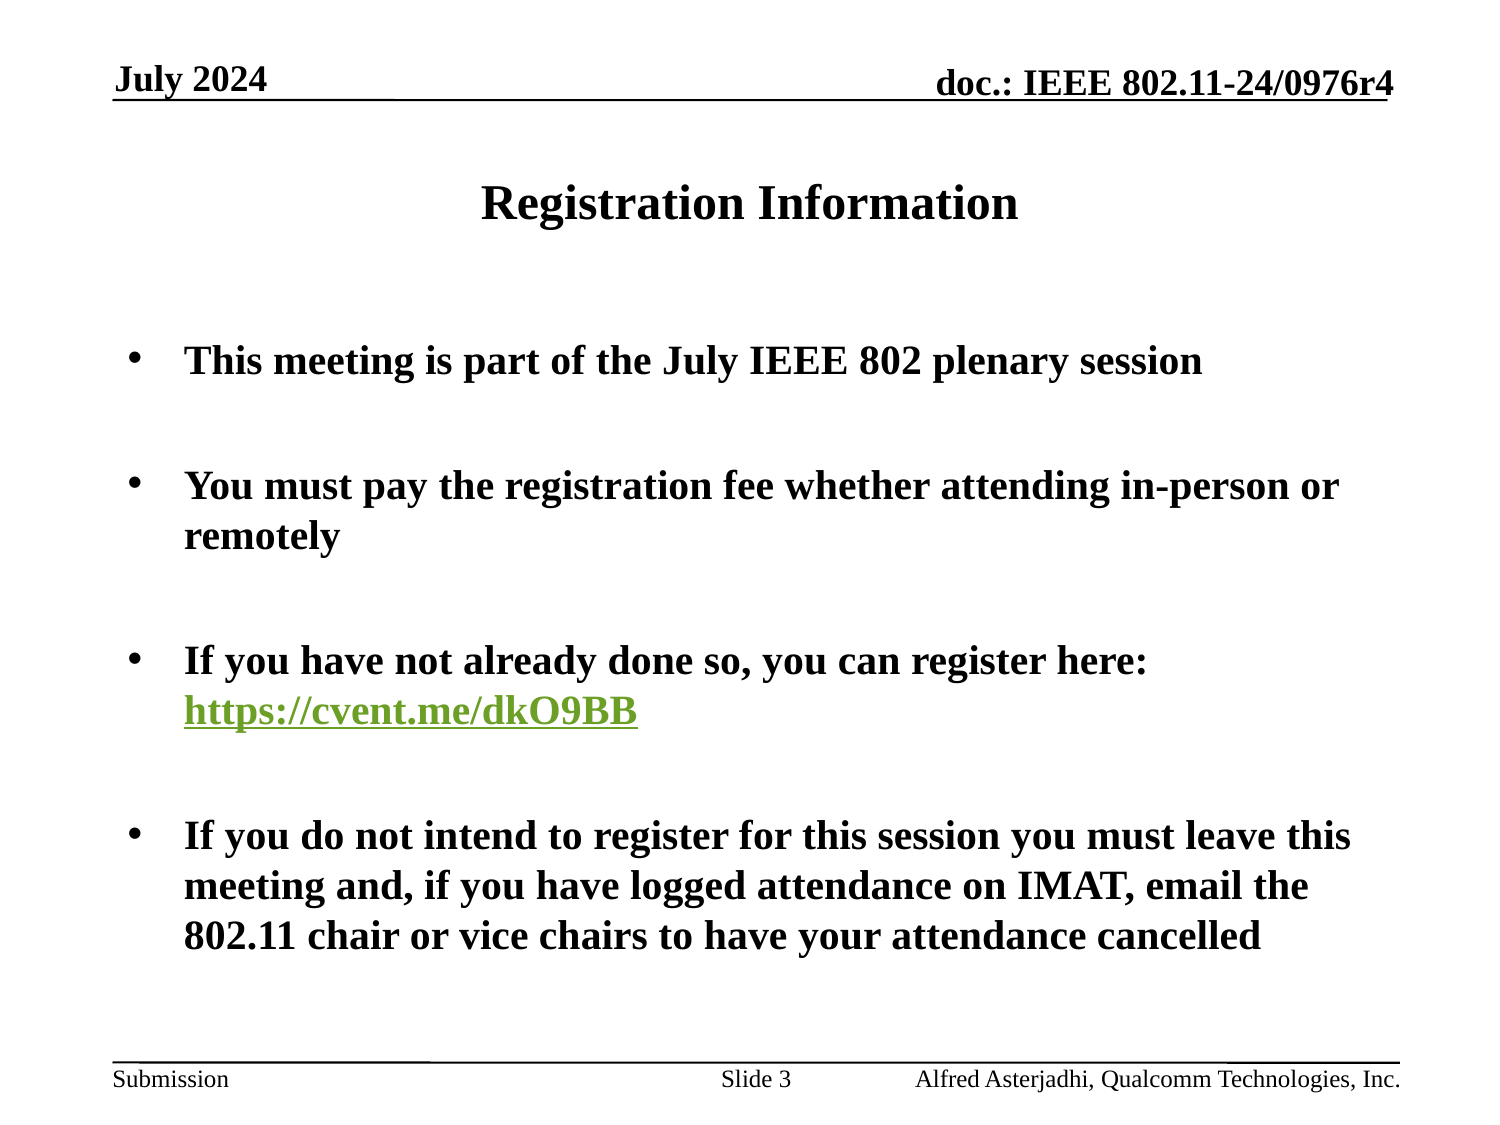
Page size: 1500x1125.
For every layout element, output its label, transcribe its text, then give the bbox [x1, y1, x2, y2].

footer Alfred Asterjadhi, Qualcomm Technologies, Inc. [878, 1061, 1402, 1093]
title Registration Information [112, 112, 1388, 288]
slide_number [114, 54, 423, 100]
list This meeting is part of the July IEEE 802 plenary session You must pay the registration fee whether attending in-person or remotely If you have not already done so, you can register here: https://cvent.me/dkO9BB If you do not intend to register for this session you must leave this meeting and, if you have logged attendance on IMAT, email the 802.11 chair or vice chairs to have your attendance cancelled [112, 324, 1388, 1063]
slide_number Slide 3 [712, 1061, 800, 1123]
